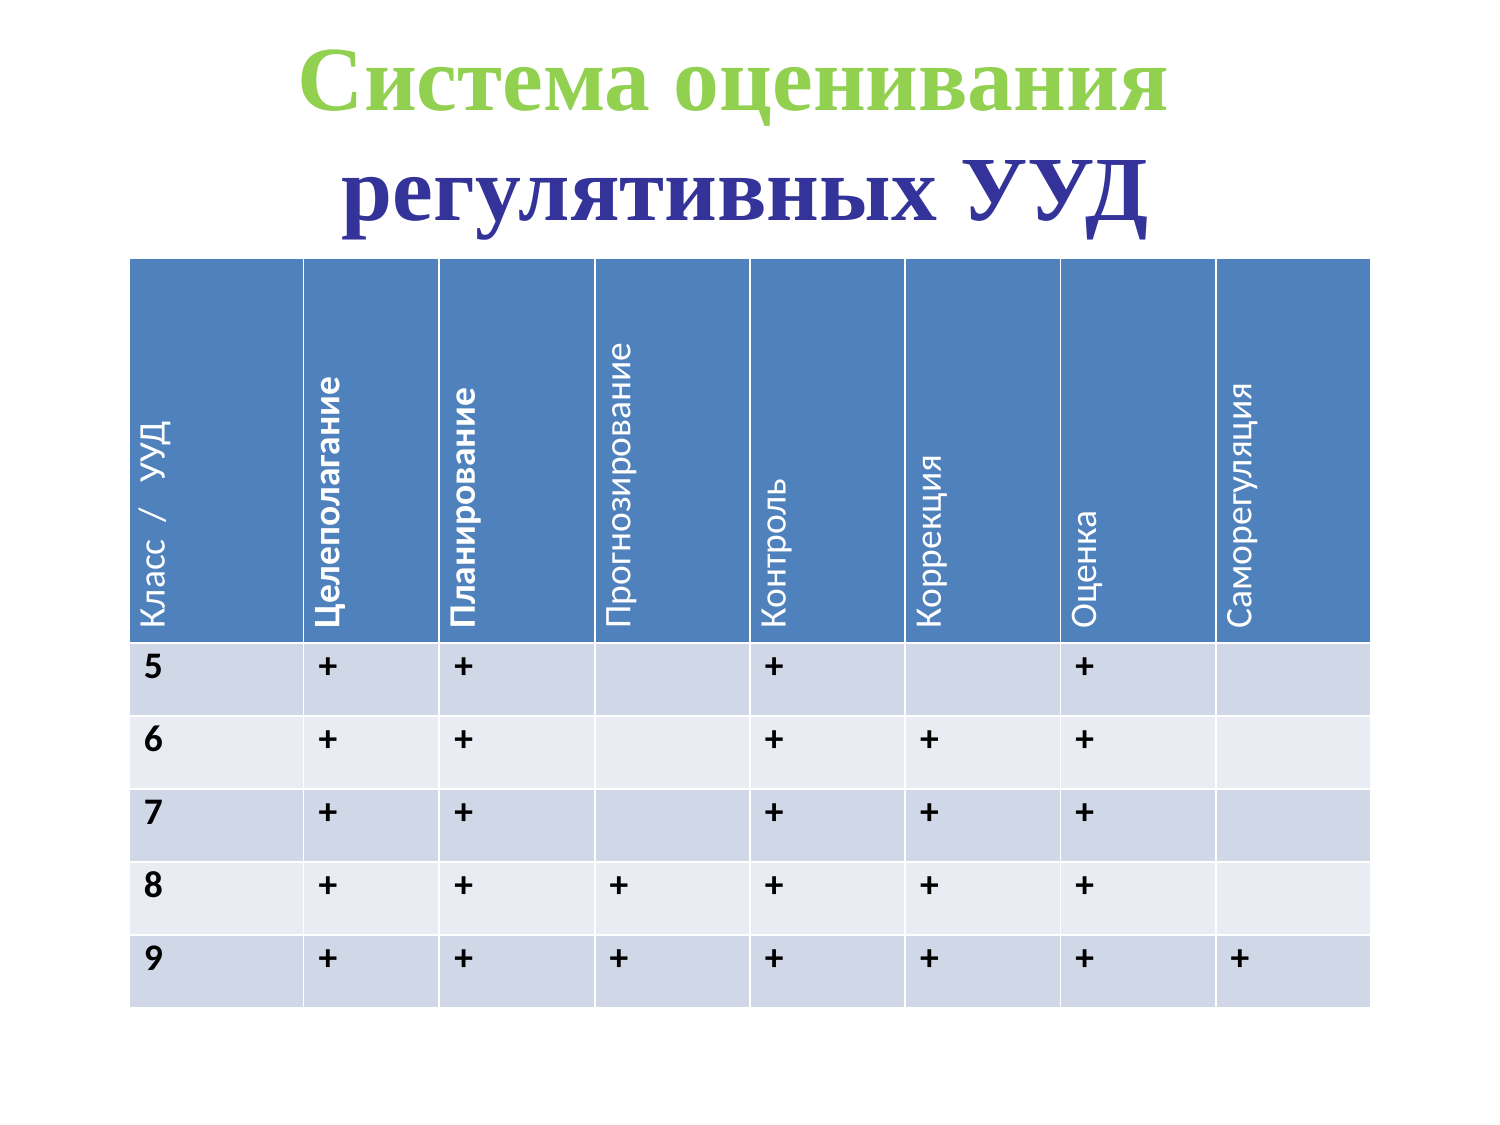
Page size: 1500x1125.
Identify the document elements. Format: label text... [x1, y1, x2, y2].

table_cell 9 [130, 936, 303, 1007]
table_cell + [751, 717, 904, 788]
table_cell + [906, 790, 1060, 861]
table_header Планирование [440, 259, 594, 642]
table_cell + [304, 644, 438, 715]
table_cell + [906, 936, 1060, 1007]
table_cell + [304, 936, 438, 1007]
table_cell + [440, 863, 594, 934]
table_cell + [1217, 936, 1370, 1007]
table_cell + [596, 936, 749, 1007]
table_cell + [1061, 936, 1215, 1007]
table_cell [906, 644, 1060, 715]
table_cell [596, 644, 749, 715]
table_cell [596, 717, 749, 788]
table_cell [1217, 863, 1370, 934]
table_cell + [440, 936, 594, 1007]
table_cell + [751, 790, 904, 861]
table_cell + [440, 644, 594, 715]
table_cell + [751, 936, 904, 1007]
table_header Контроль [751, 259, 904, 642]
table_cell [1217, 644, 1370, 715]
table_cell 7 [130, 790, 303, 861]
table_cell + [304, 790, 438, 861]
table_cell [1217, 717, 1370, 788]
table_cell + [751, 644, 904, 715]
table_header Коррекция [906, 259, 1060, 642]
table_cell [1217, 790, 1370, 861]
table_cell + [440, 790, 594, 861]
table_cell + [1061, 863, 1215, 934]
table_header Класс / УУД [130, 259, 303, 642]
table_cell + [1061, 644, 1215, 715]
table_cell 5 [130, 644, 303, 715]
table_cell 8 [130, 863, 303, 934]
table_cell + [906, 717, 1060, 788]
table_header Саморегуляция [1217, 259, 1370, 642]
table_cell + [751, 863, 904, 934]
table_header Прогнозирование [596, 259, 749, 642]
table_cell + [304, 863, 438, 934]
table_cell 6 [130, 717, 303, 788]
table_header Оценка [1061, 259, 1215, 642]
table_cell + [1061, 790, 1215, 861]
table_cell + [440, 717, 594, 788]
table_cell + [304, 717, 438, 788]
table_cell + [906, 863, 1060, 934]
title Система оценивания регулятивных УУД [70, 35, 1421, 223]
table_cell + [596, 863, 749, 934]
table_cell + [1061, 717, 1215, 788]
table_header Целеполагание [304, 259, 438, 642]
table_cell [596, 790, 749, 861]
